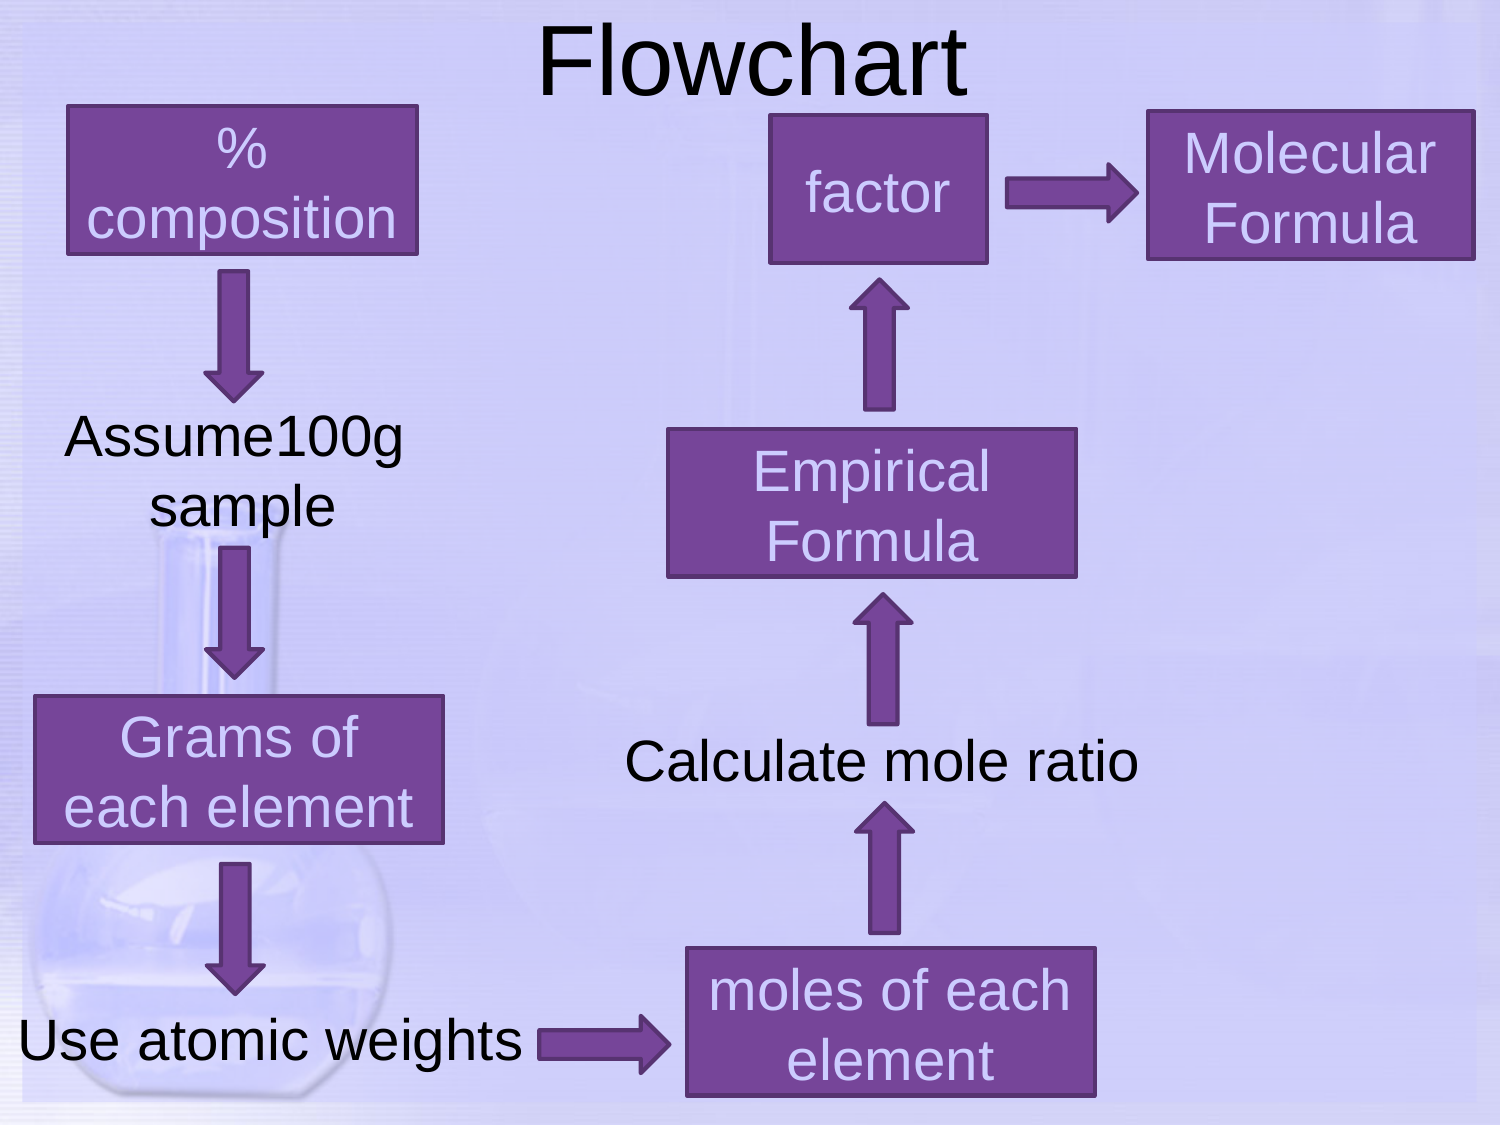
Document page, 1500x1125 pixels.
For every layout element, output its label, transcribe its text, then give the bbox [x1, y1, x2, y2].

text_box factor [768, 113, 989, 265]
text_box [852, 591, 914, 715]
text_box [848, 277, 911, 412]
text_box Molecular Formula [1146, 109, 1476, 261]
picture [0, 0, 1500, 1125]
text_box [537, 1013, 672, 1076]
text_box Calculate mole ratio [609, 715, 1156, 801]
text_box Assume100g sample [49, 390, 437, 546]
text_box [203, 269, 265, 390]
text_box Empirical Formula [666, 427, 1078, 579]
text_box [853, 801, 916, 936]
text_box Use atomic weights [2, 995, 539, 1080]
text_box moles of each element [685, 946, 1097, 1098]
text_box [1004, 162, 1140, 224]
text_box [203, 545, 266, 680]
text_box [204, 861, 266, 995]
title Flowchart [76, 0, 1427, 124]
text_box % composition [66, 104, 419, 256]
text_box Grams of each element [33, 694, 445, 845]
